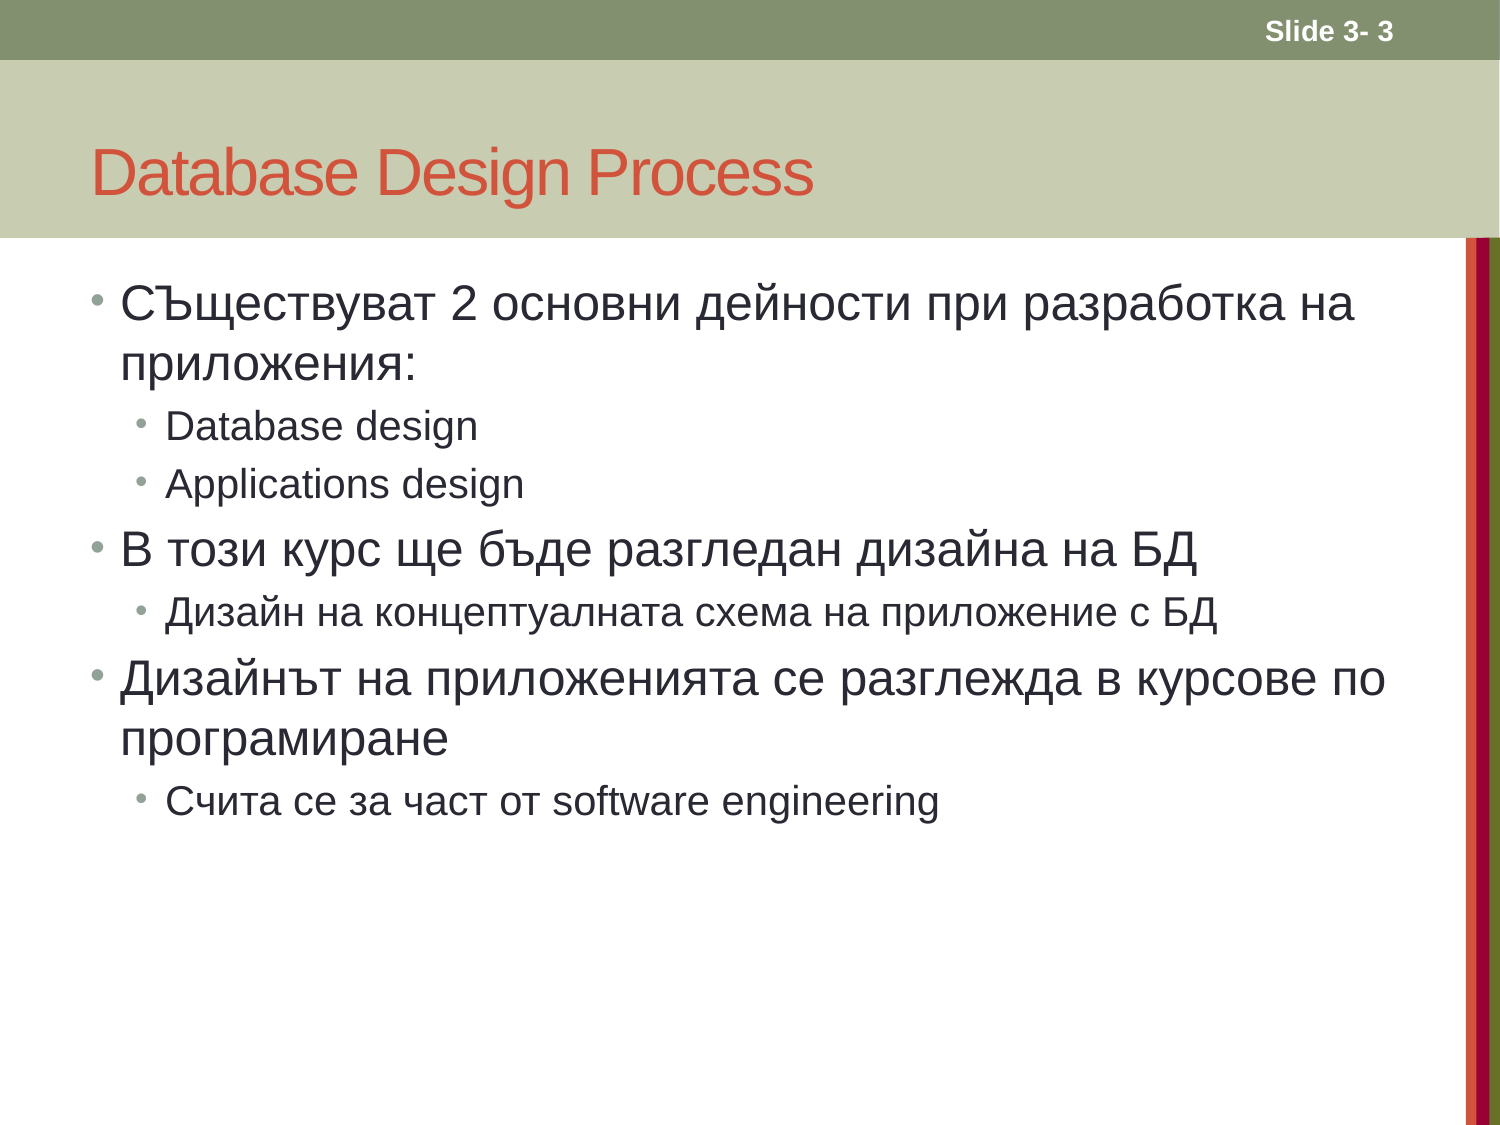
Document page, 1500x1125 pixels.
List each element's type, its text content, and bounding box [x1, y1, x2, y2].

title Database Design Process [75, 87, 1425, 250]
list СЪществуват 2 основни дейности при разработка на приложения: Database design Applications design В този курс ще бъде разгледан дизайна на БД Дизайн на концептуалната схема на приложение с БД Дизайнът на приложенията се разглежда в курсове по програмиране Счита се за част от software engineering [75, 262, 1425, 1063]
slide_number Slide 3- 3 [1250, 3, 1425, 57]
